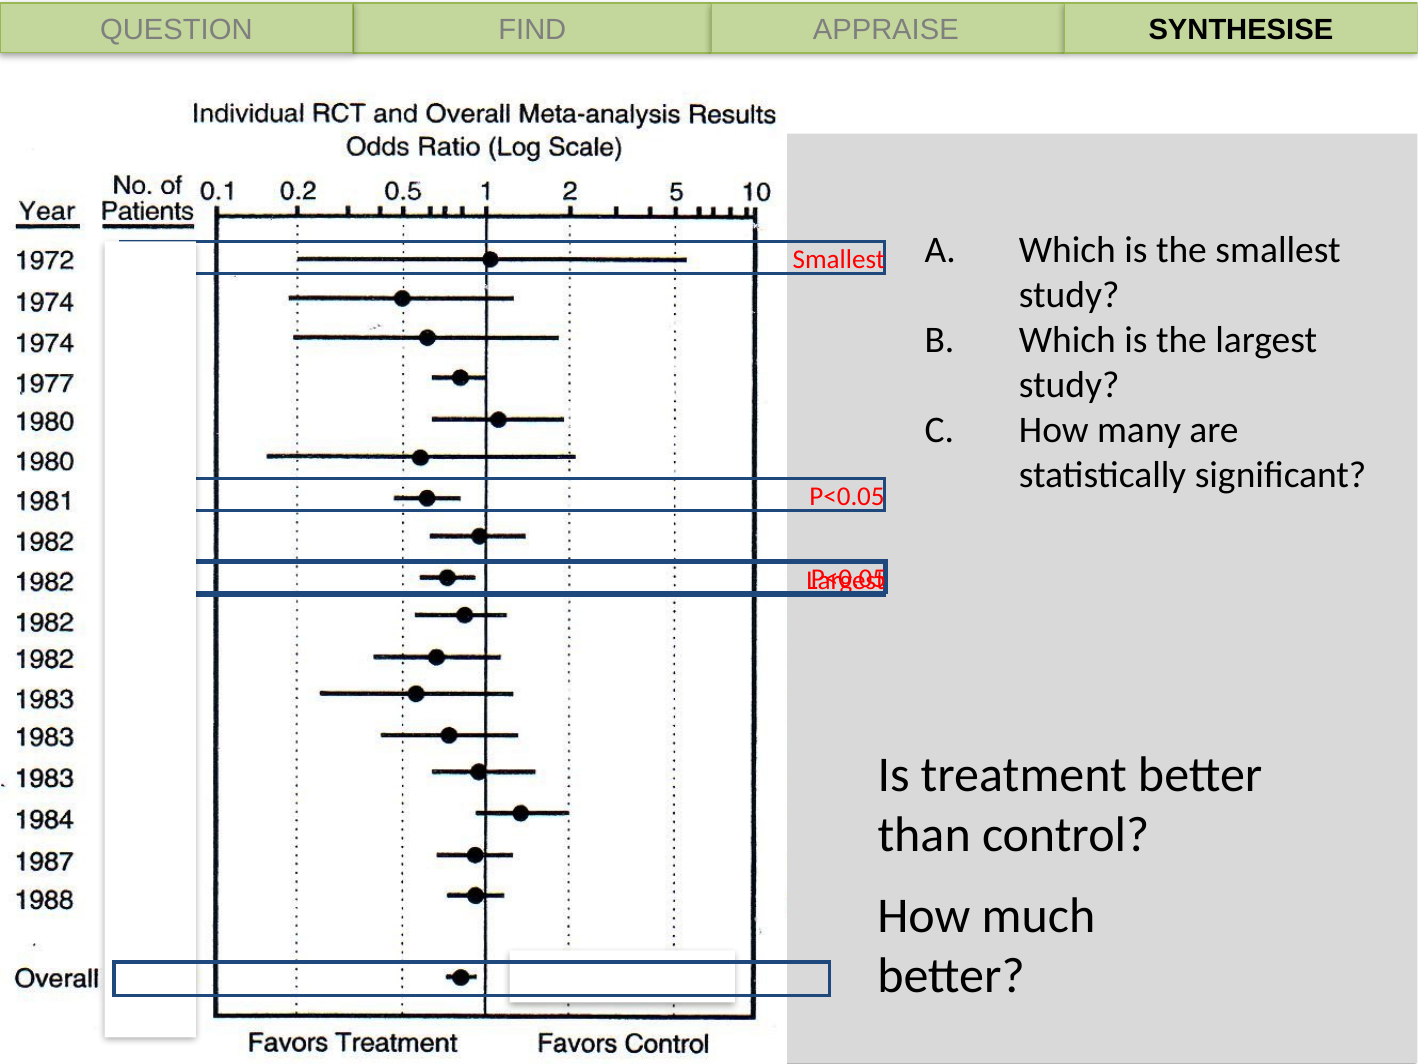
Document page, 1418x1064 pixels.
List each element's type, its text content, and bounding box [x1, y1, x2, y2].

text_box P<0.05 [792, 560, 887, 593]
text_box Is treatment better than control? [863, 734, 1367, 869]
text_box How much better? [863, 875, 1269, 1010]
picture [0, 73, 788, 1064]
text_box P<0.05 [792, 478, 885, 511]
text_box Smallest [792, 241, 885, 274]
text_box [0, 1, 1418, 55]
text_box [792, 961, 830, 996]
text_box Which is the smallest study? Which is the largest study? How many are statistically significant? [909, 217, 1397, 503]
